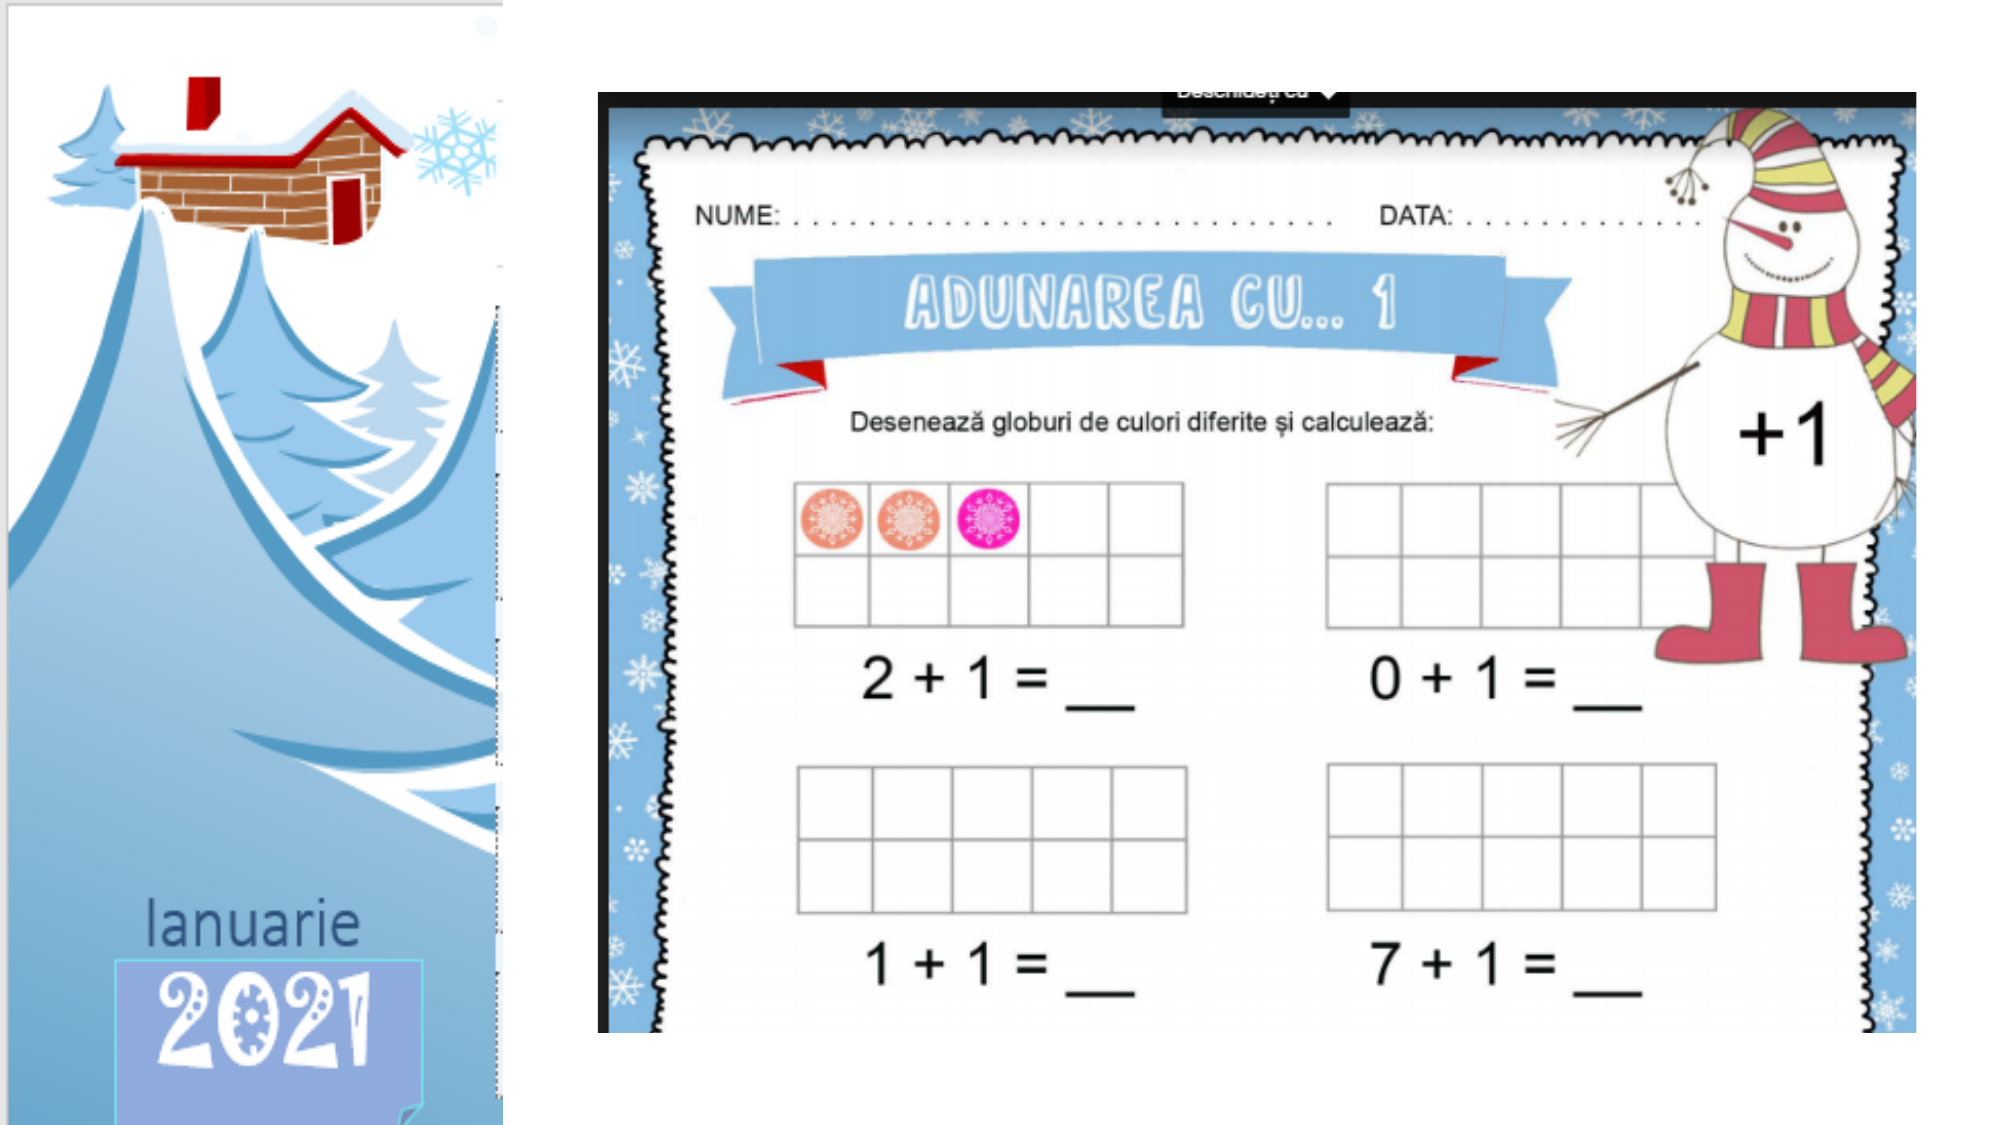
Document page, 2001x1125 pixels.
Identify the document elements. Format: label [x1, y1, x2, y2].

picture [0, 0, 503, 1125]
list [597, 91, 1917, 1033]
